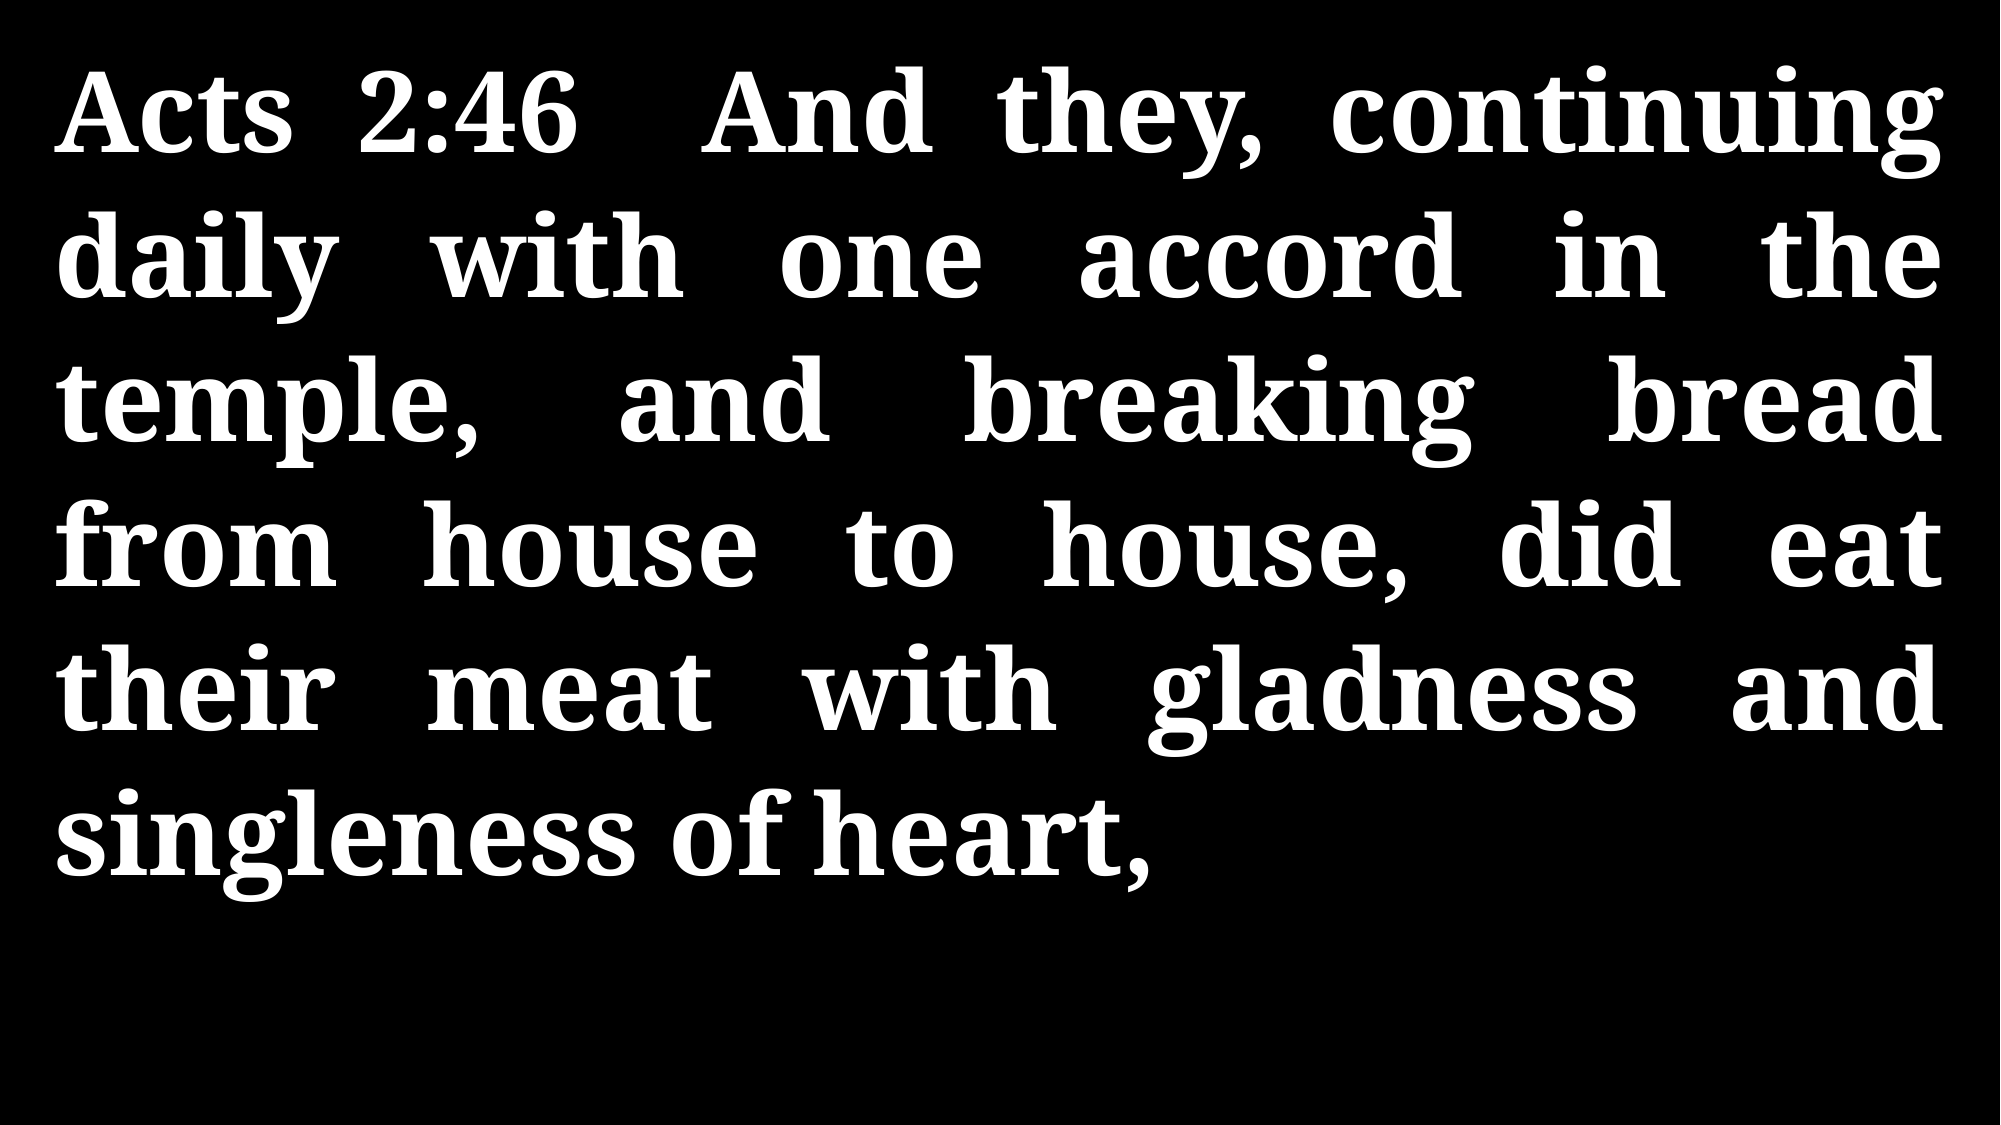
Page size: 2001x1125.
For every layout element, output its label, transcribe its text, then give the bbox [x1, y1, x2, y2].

text_box Acts 2:46 And they, continuing daily with one accord in the temple, and breaking bread from house to house, did eat their meat with gladness and singleness of heart, [39, 23, 1961, 905]
